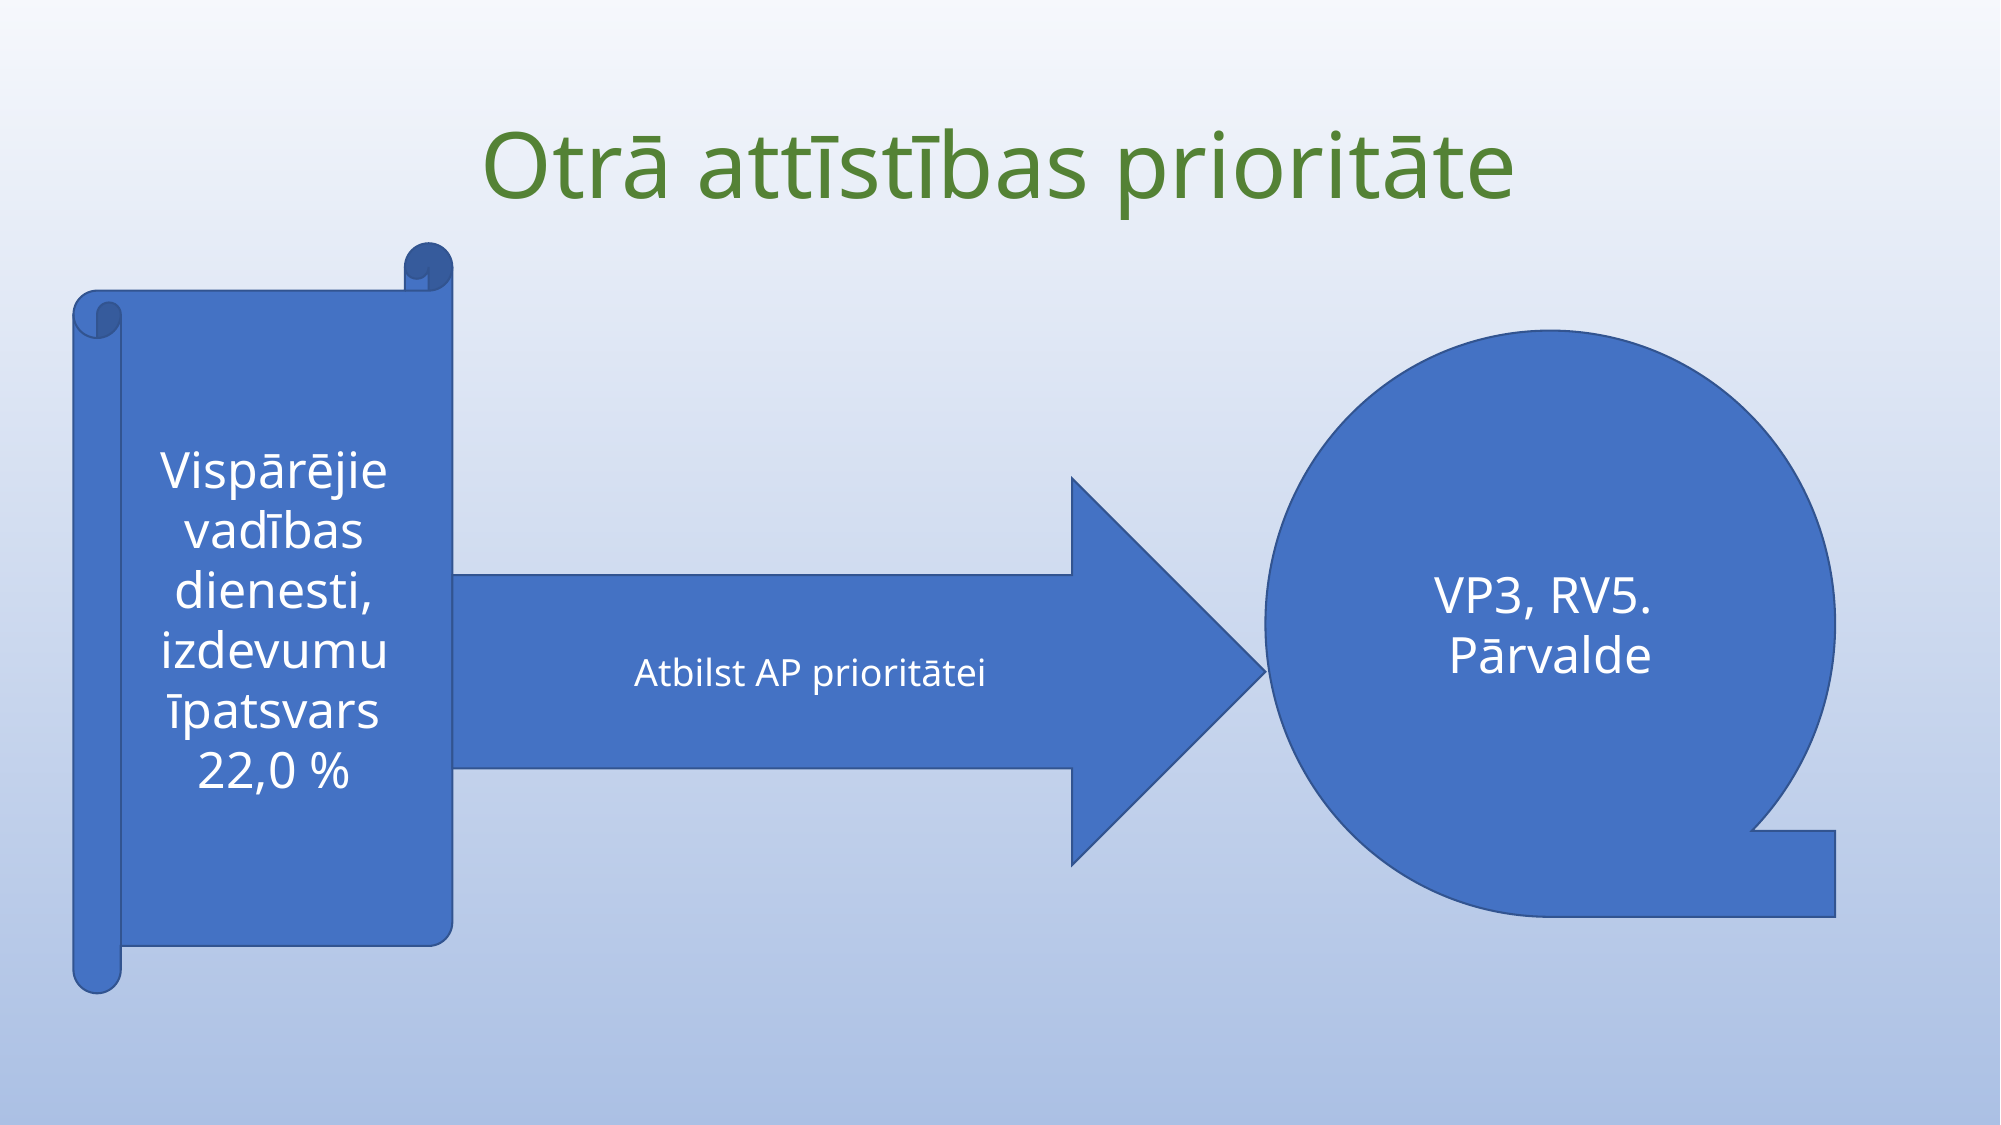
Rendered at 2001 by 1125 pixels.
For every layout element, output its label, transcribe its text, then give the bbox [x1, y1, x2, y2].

text_box VP3, RV5. Pārvalde [1264, 329, 1837, 918]
text_box Atbilst AP prioritātei [451, 476, 1267, 868]
list [137, 299, 1863, 1014]
text_box Vispārējie vadības dienesti, izdevumu īpatsvars 22,0 % [72, 242, 454, 995]
title Otrā attīstības prioritāte [137, 59, 1863, 278]
